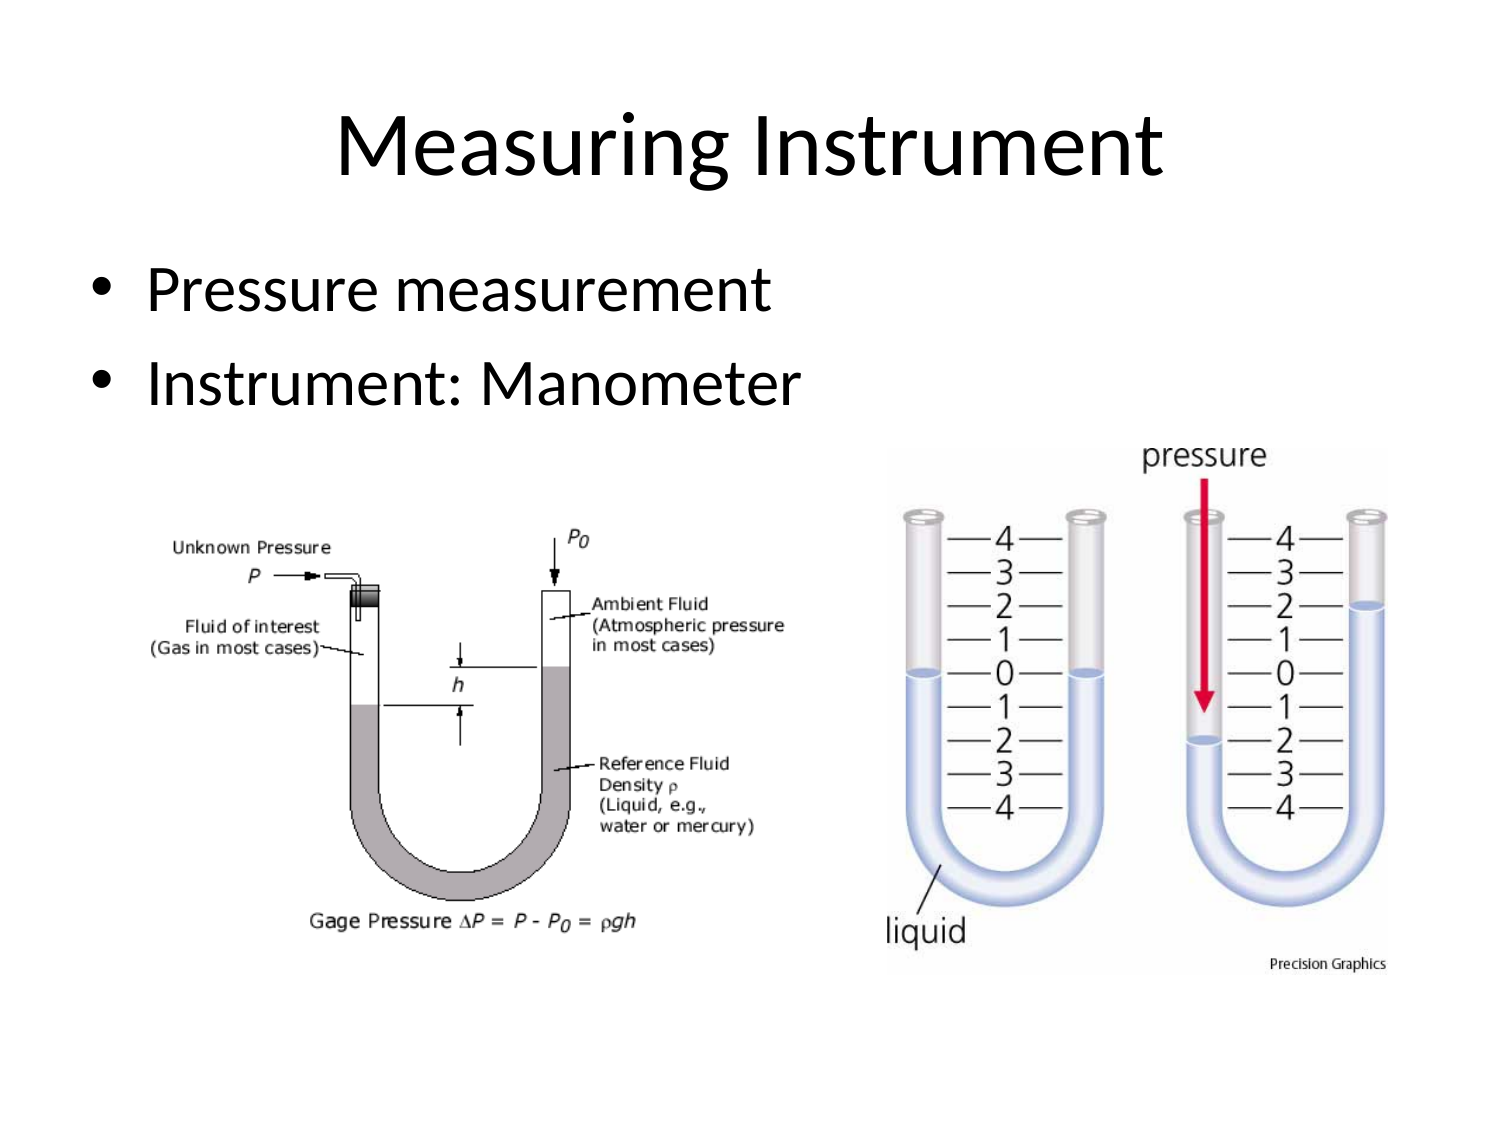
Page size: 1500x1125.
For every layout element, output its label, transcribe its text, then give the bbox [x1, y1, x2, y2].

picture [149, 524, 786, 938]
picture [887, 448, 1388, 976]
list Pressure measurement Instrument: Manometer [75, 237, 1425, 1005]
title Measuring Instrument [75, 45, 1425, 233]
